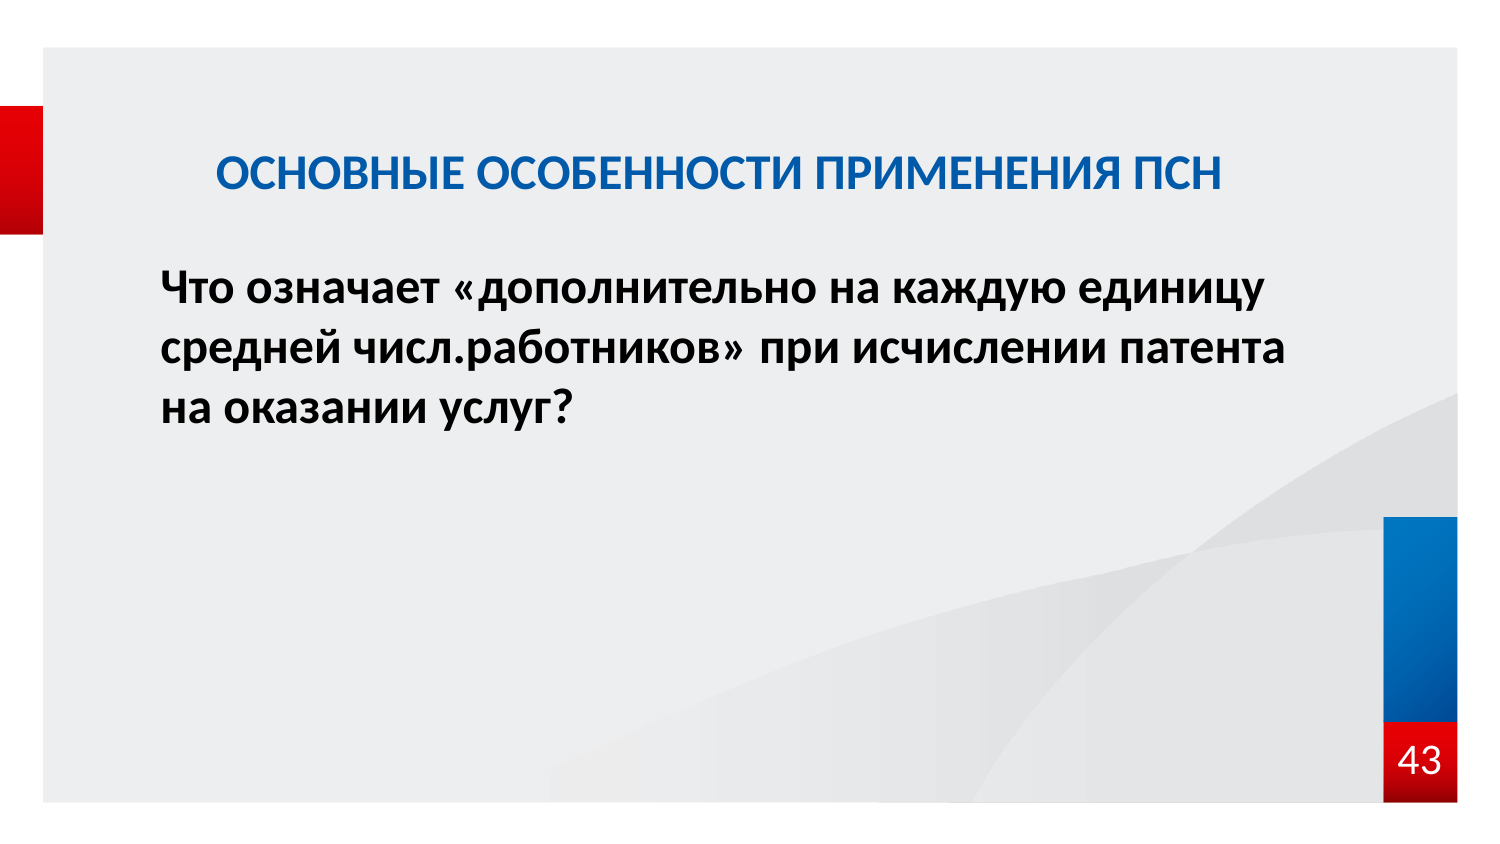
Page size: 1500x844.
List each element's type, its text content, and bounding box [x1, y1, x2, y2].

list Что означает «дополнительно на каждую единицу средней числ.работников» при исчислении патента на оказании услуг? [100, 246, 1353, 773]
picture [0, 0, 1500, 844]
slide_number 43 [1378, 721, 1462, 806]
title ОСНОВНЫЕ ОСОБЕННОСТИ ПРИМЕНЕНИЯ ПСН [100, 91, 1339, 247]
